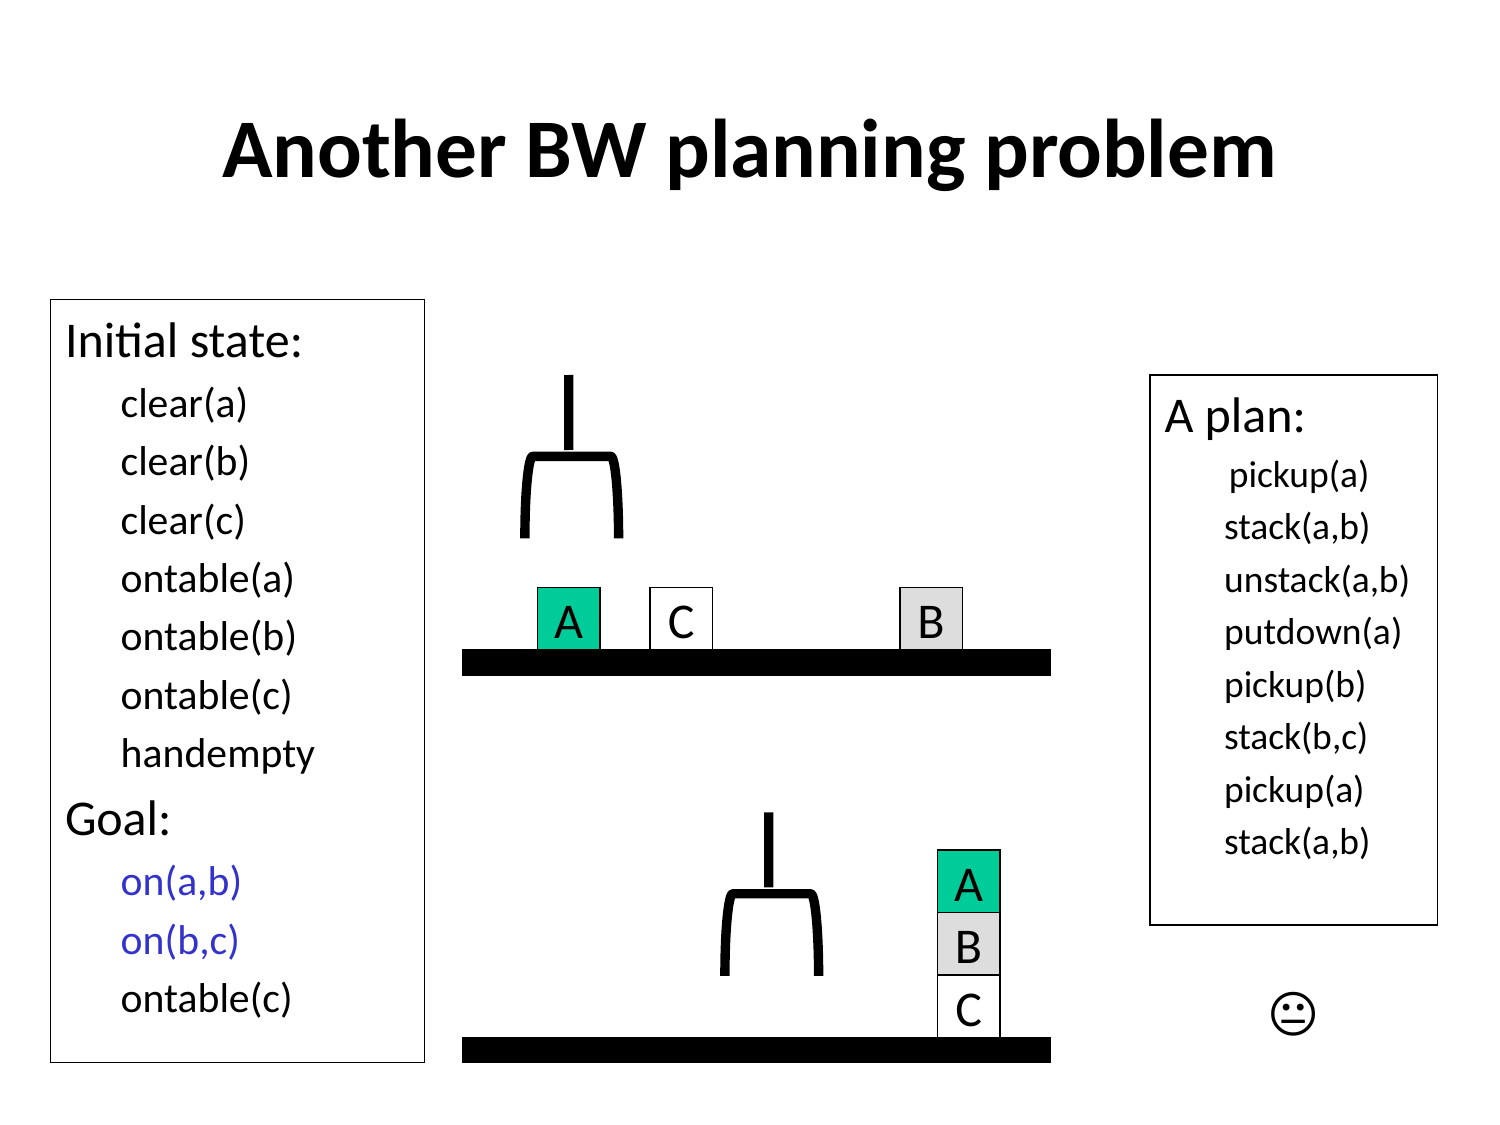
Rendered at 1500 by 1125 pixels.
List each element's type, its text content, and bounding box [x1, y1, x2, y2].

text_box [462, 374, 1051, 676]
text_box A plan: pickup(a) stack(a,b) unstack(a,b) putdown(a) pickup(b) stack(b,c) pickup(a) stack(a,b) [1149, 375, 1438, 925]
text_box 😐 [1253, 974, 1335, 1050]
list Initial state: clear(a) clear(b) clear(c) ontable(a) ontable(b) ontable(c) handempty Goal: on(a,b) on(b,c) ontable(c) [50, 299, 425, 1063]
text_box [462, 812, 1051, 1063]
title Another BW planning problem [112, 50, 1388, 238]
